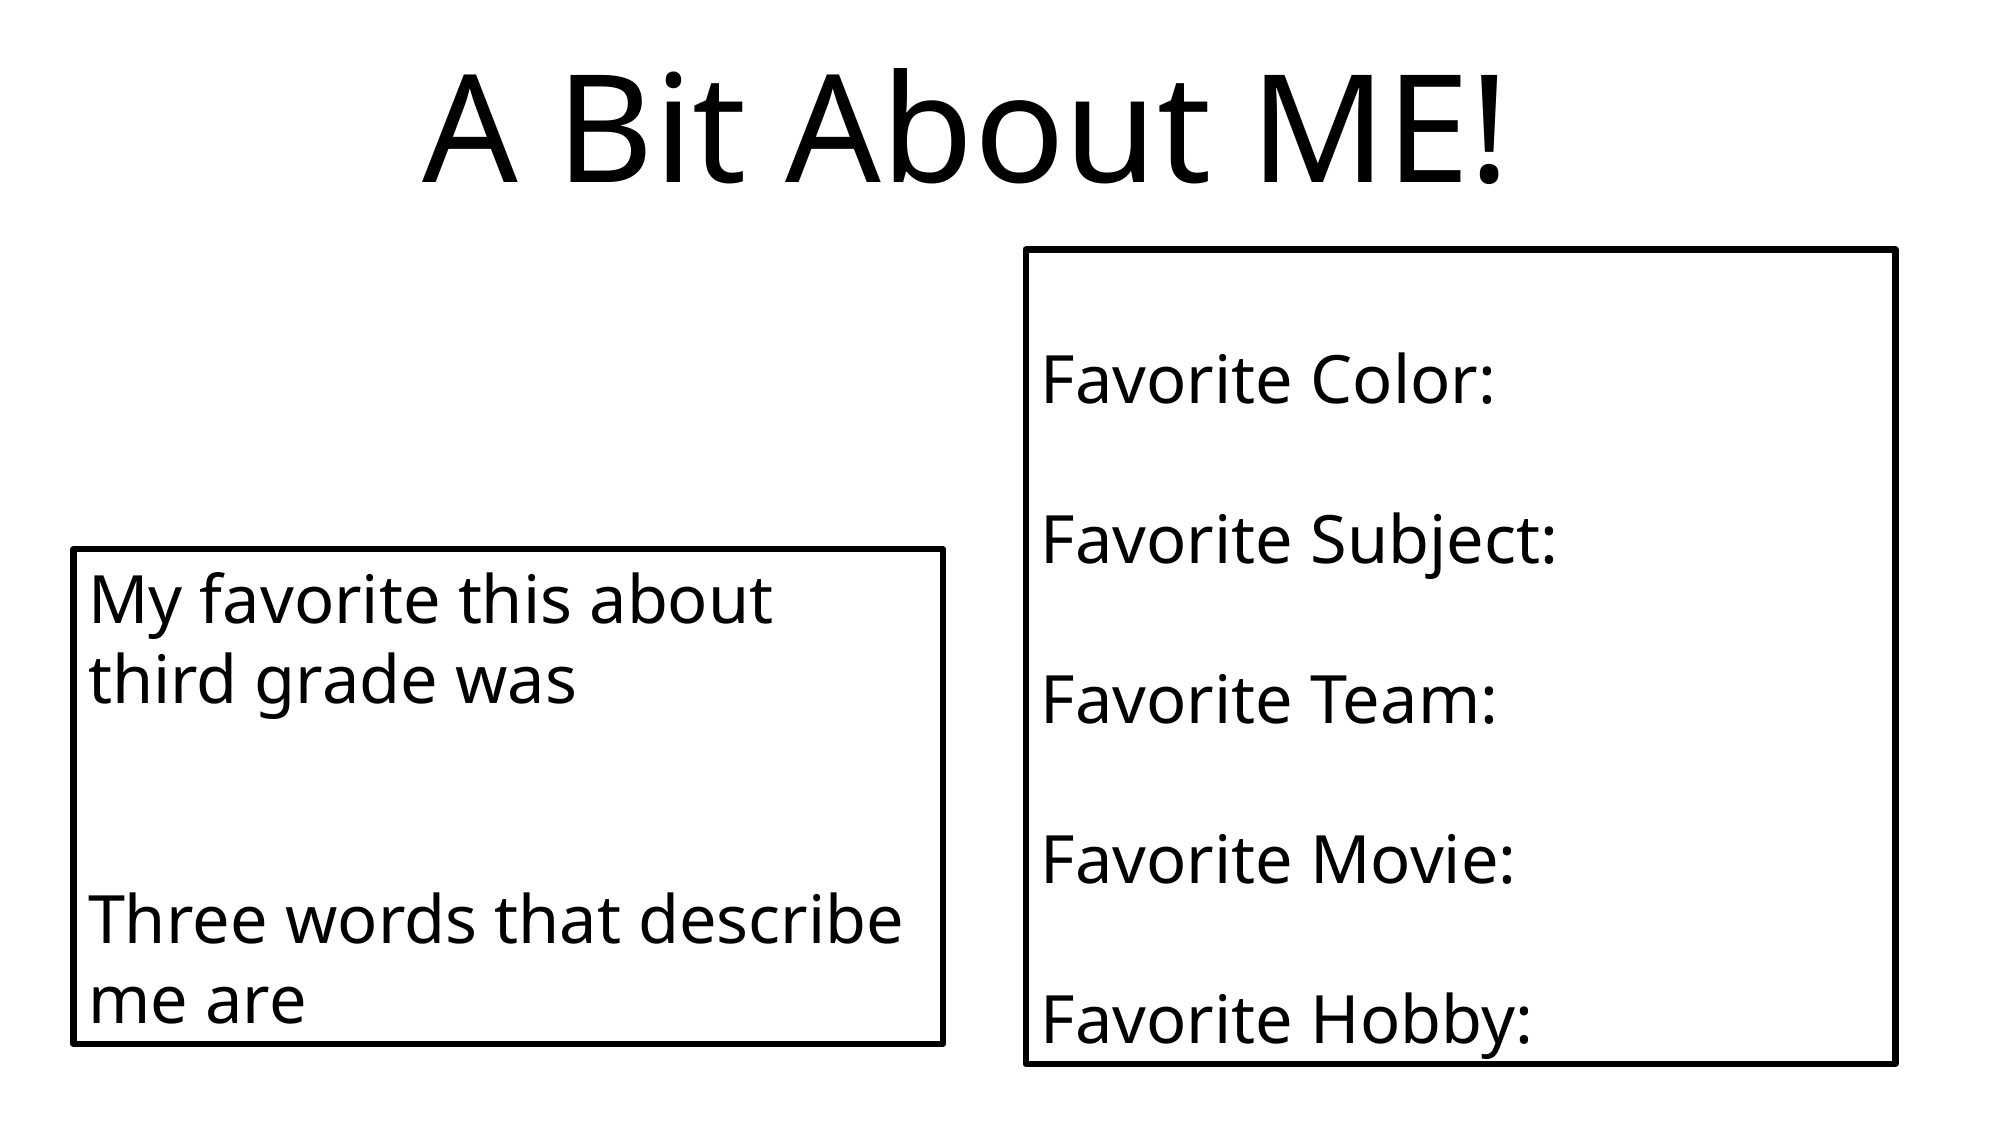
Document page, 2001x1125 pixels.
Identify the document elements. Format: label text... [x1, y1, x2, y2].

text_box My favorite this about third grade was Three words that describe me are [73, 549, 944, 1044]
text_box A Bit About ME! [30, 24, 1942, 220]
text_box Favorite Color: Favorite Subject: Favorite Team: Favorite Movie: Favorite Hobby: [1025, 249, 1896, 1064]
